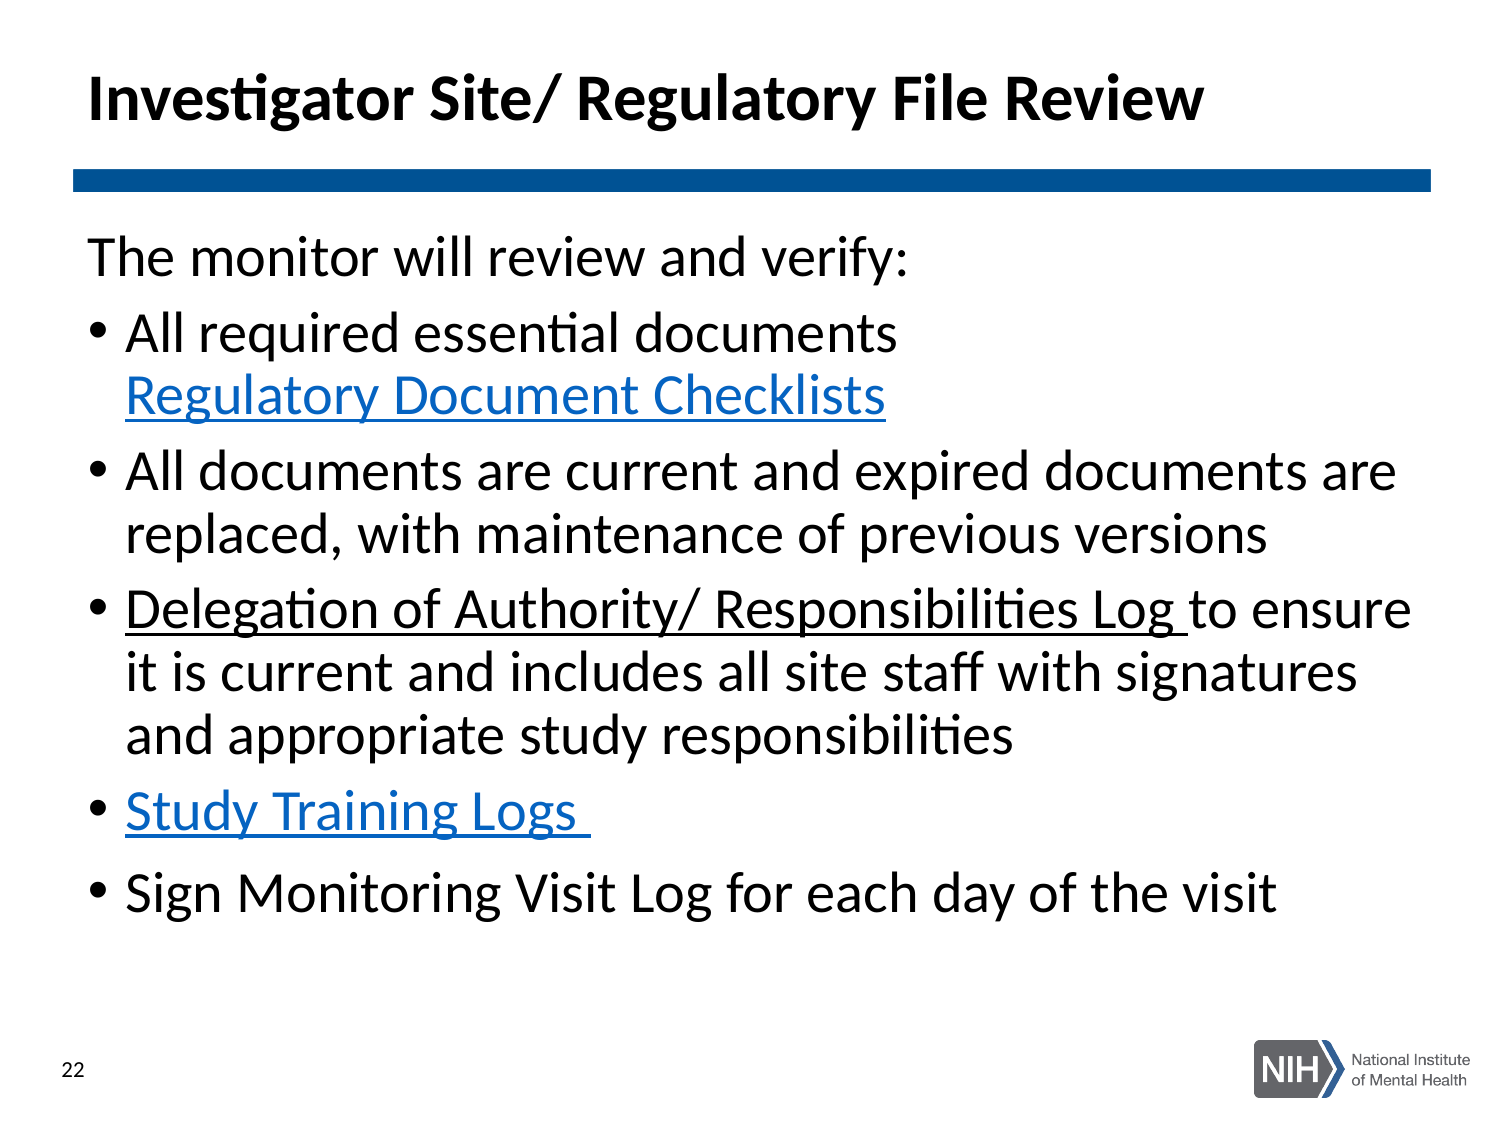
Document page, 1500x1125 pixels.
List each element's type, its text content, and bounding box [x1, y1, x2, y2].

picture [1254, 1040, 1470, 1098]
slide_number 22 [39, 1051, 107, 1087]
title Investigator Site/ Regulatory File Review [73, 27, 1431, 170]
list The monitor will review and verify: All required essential documents Regulatory Document Checklists All documents are current and expired documents are replaced, with maintenance of previous versions Delegation of Authority/ Responsibilities Log to ensure it is current and includes all site staff with signatures and appropriate study responsibilities Study Training Logs Sign Monitoring Visit Log for each day of the visit [73, 218, 1431, 1018]
